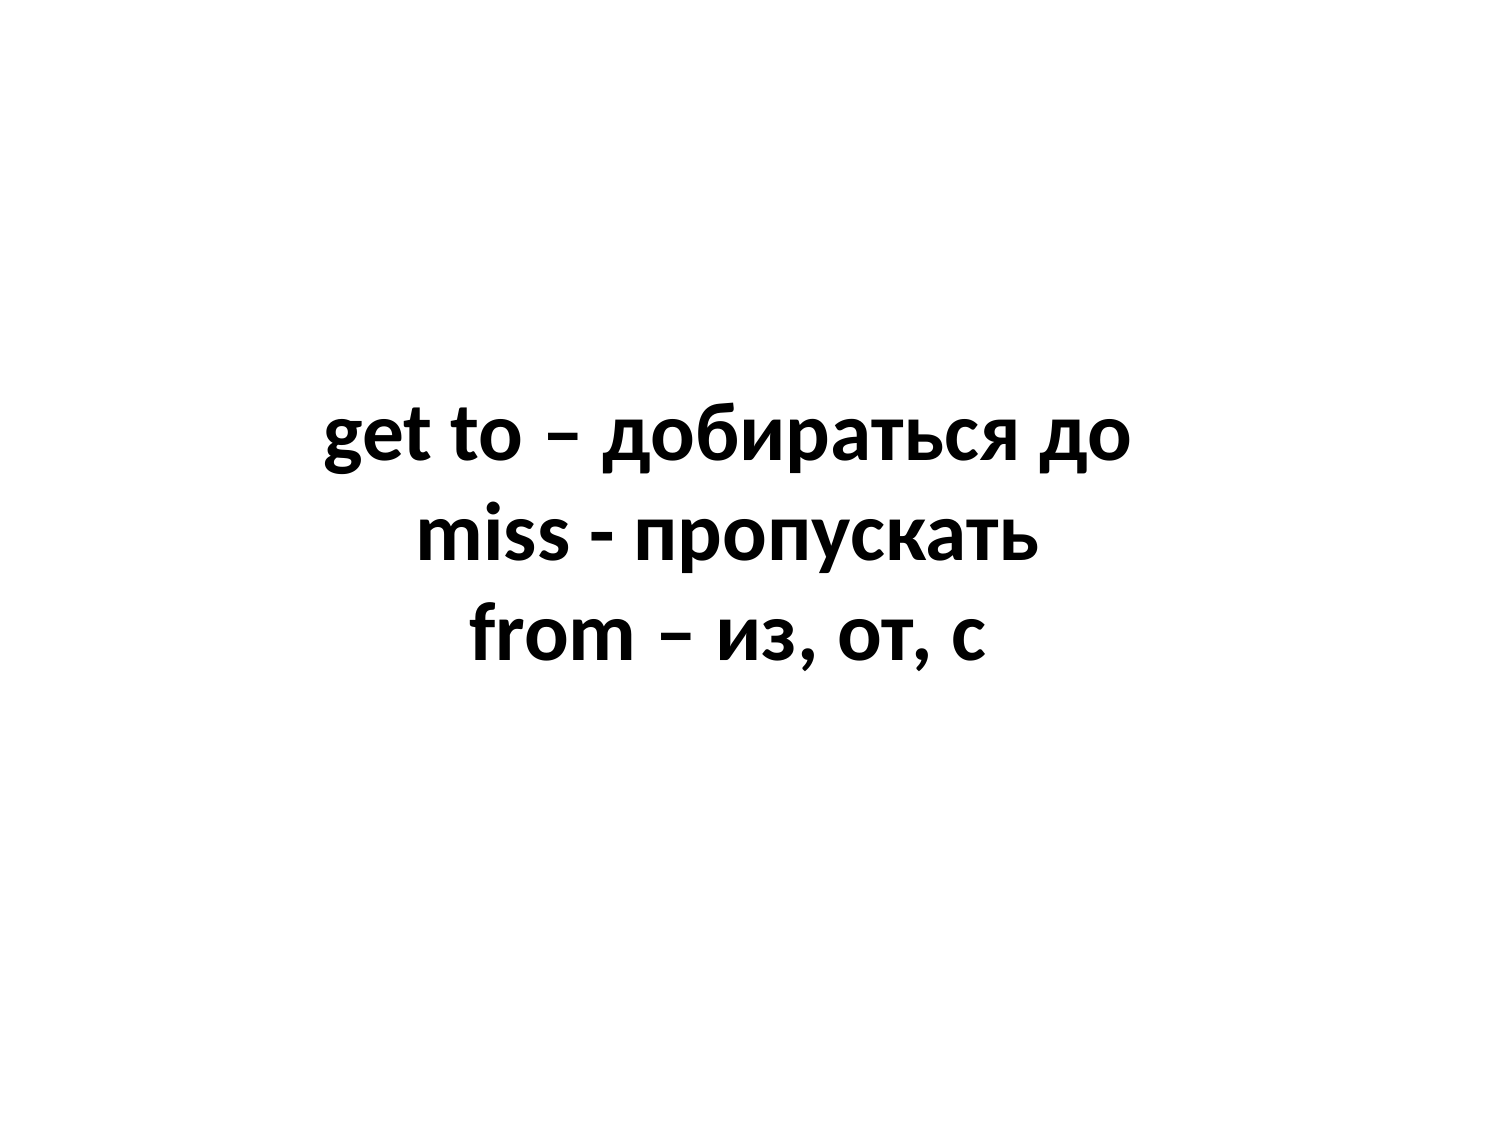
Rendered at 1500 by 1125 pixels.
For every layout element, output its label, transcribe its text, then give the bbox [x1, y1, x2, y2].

title get to – добираться до miss - пропускать from – из, от, с [53, 243, 1404, 811]
